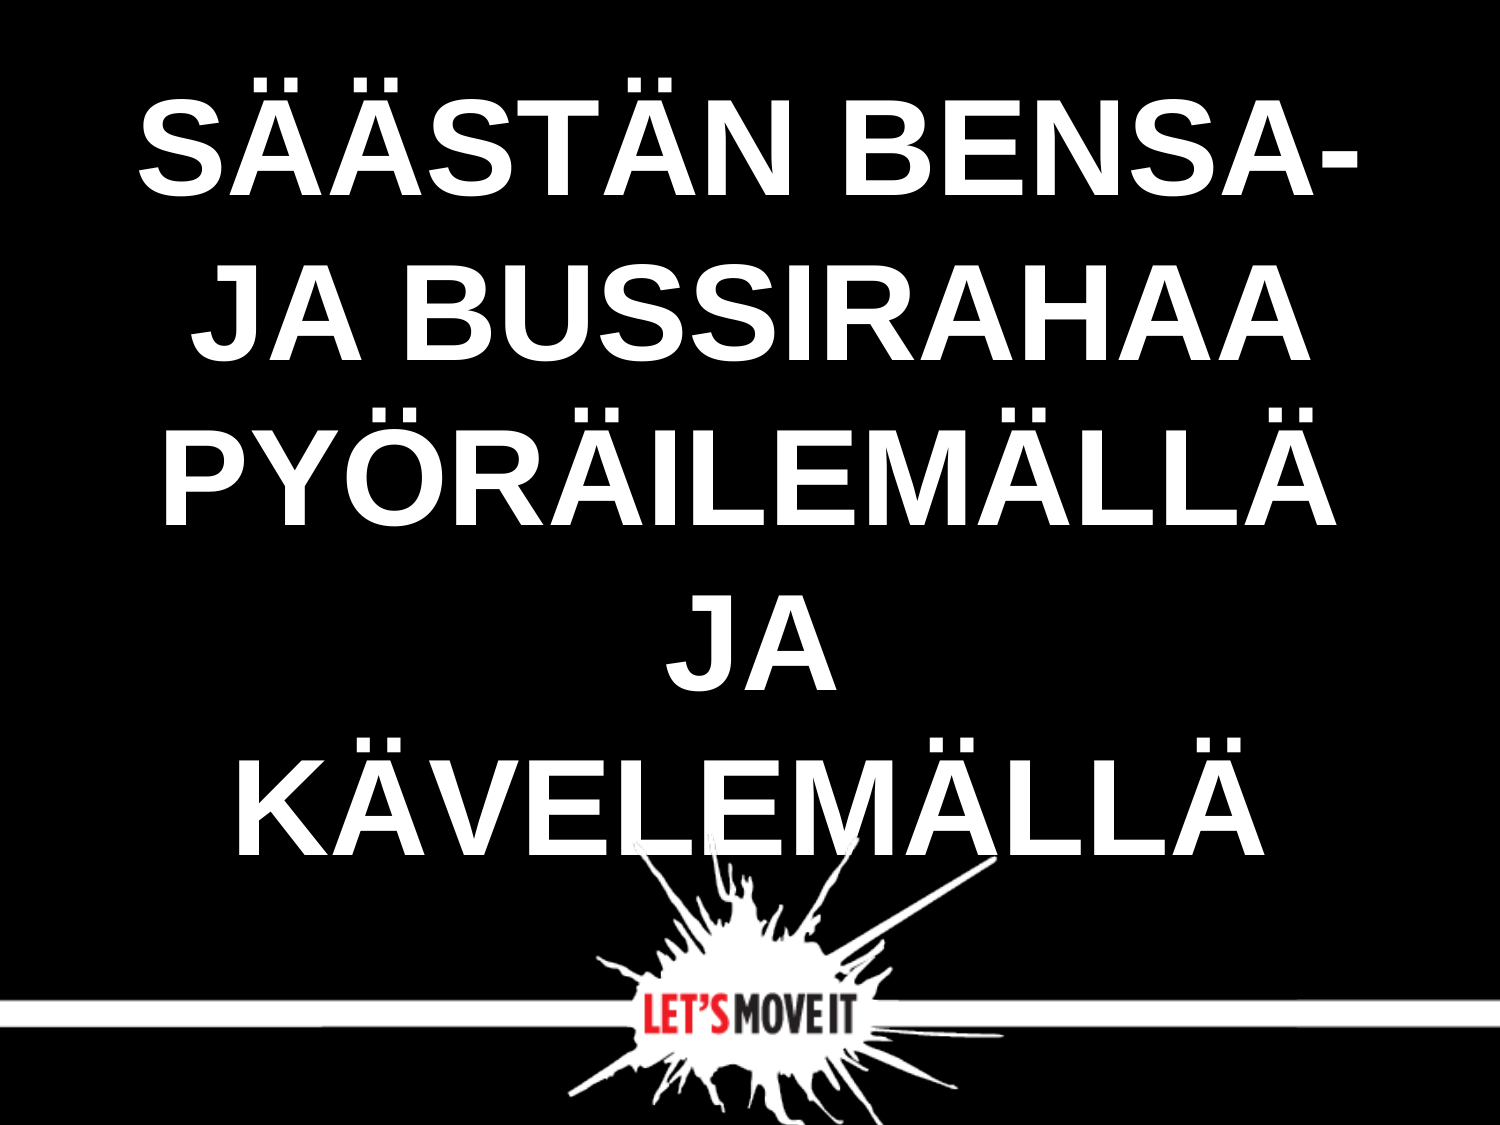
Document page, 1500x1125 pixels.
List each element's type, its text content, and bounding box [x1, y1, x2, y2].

picture [0, 833, 1500, 1125]
title SÄÄSTÄN BENSA- JA BUSSIRAHAA PYÖRÄILEMÄLLÄ JA KÄVELEMÄLLÄ [112, 349, 1388, 591]
